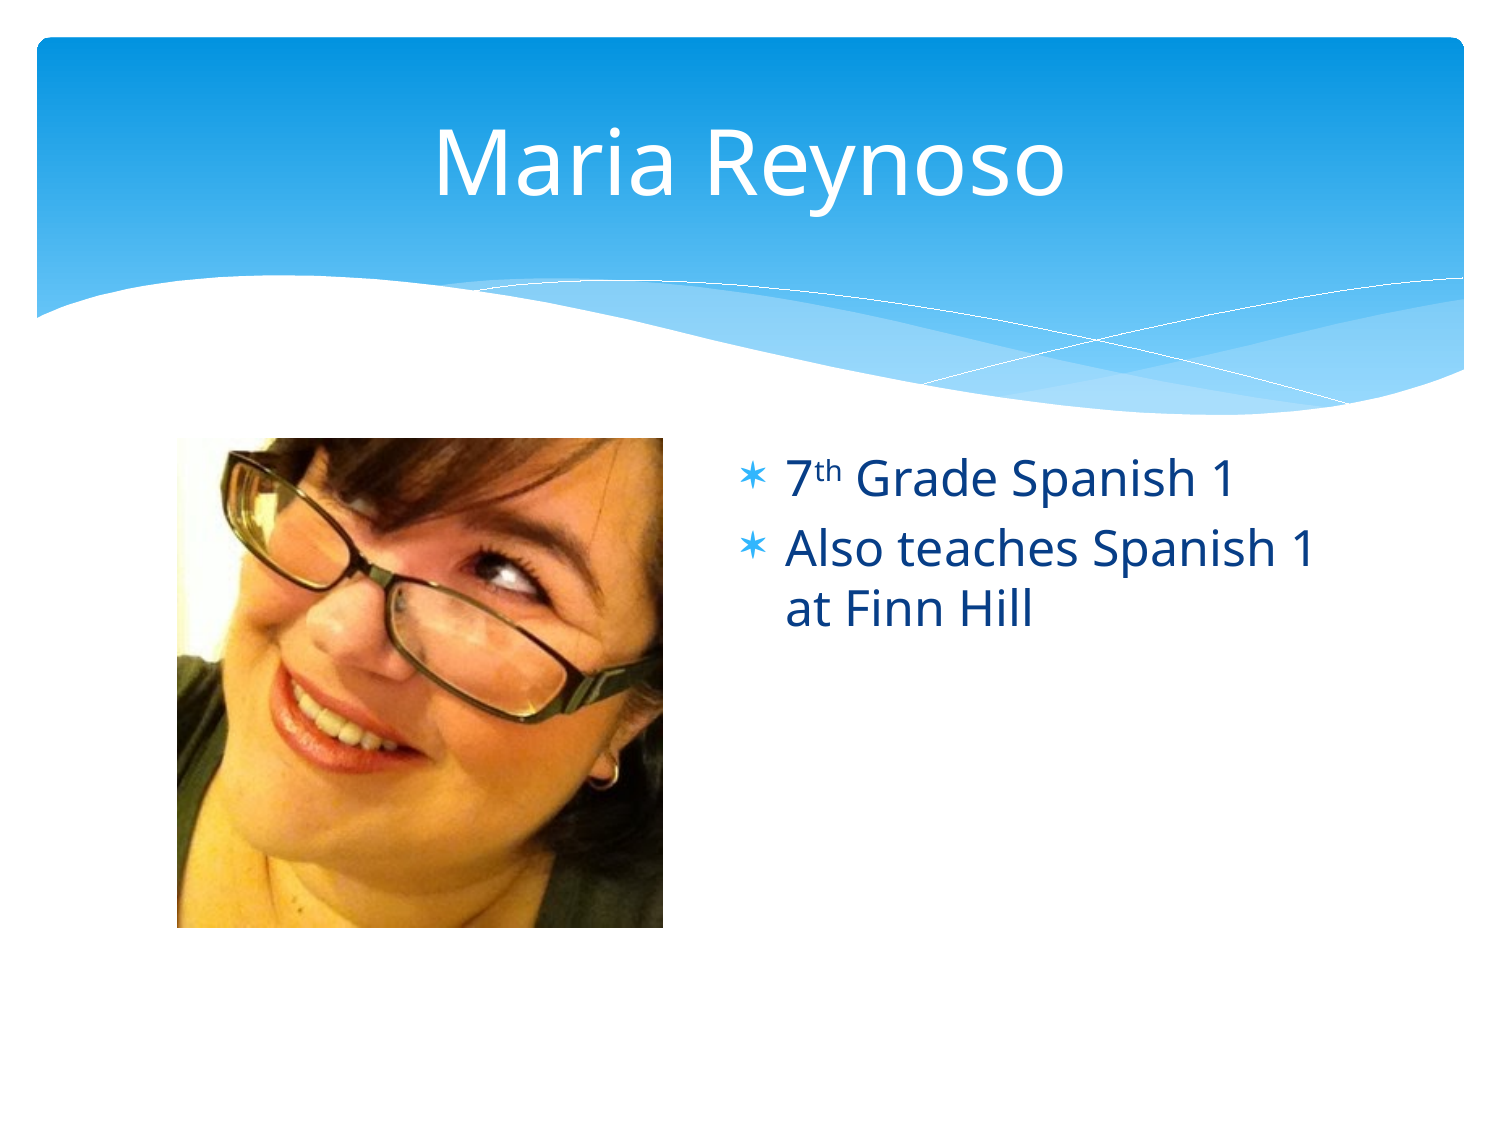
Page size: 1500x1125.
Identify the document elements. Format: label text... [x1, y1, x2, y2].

list 7th Grade Spanish 1 Also teaches Spanish 1 at Finn Hill [725, 438, 1359, 1005]
title Maria Reynoso [75, 55, 1425, 261]
picture [177, 438, 664, 928]
